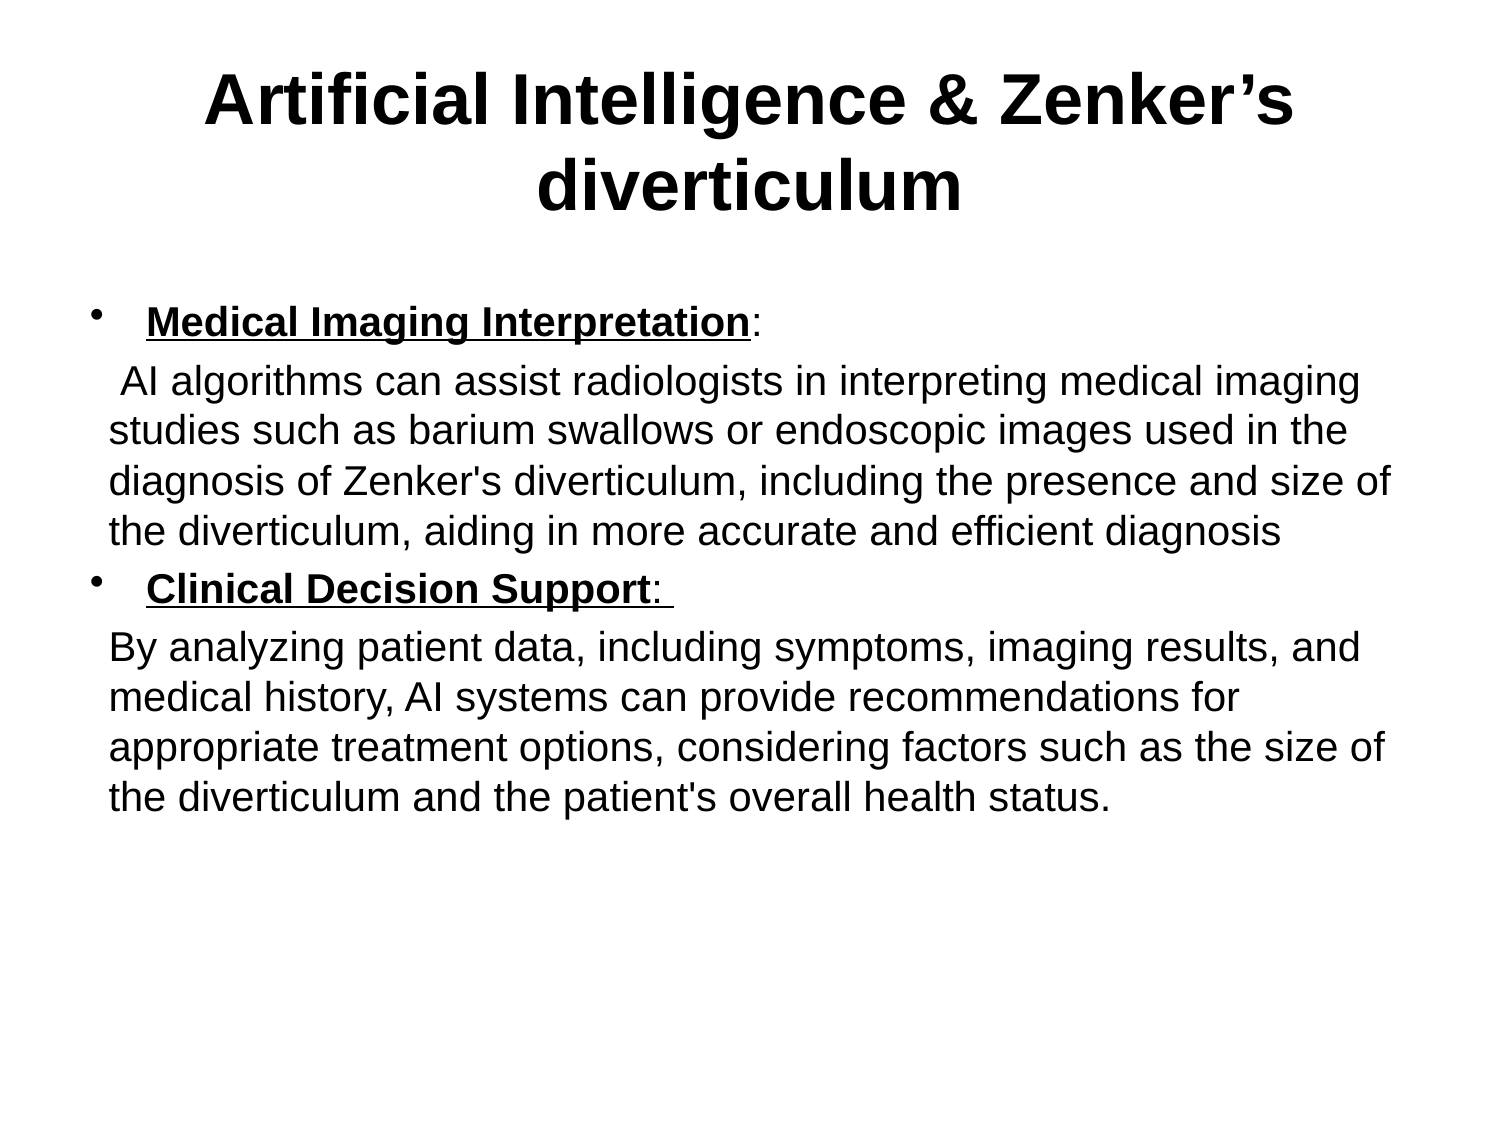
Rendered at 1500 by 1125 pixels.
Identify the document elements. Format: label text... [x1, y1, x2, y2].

list Medical Imaging Interpretation: AI algorithms can assist radiologists in interpreting medical imaging studies such as barium swallows or endoscopic images used in the diagnosis of Zenker's diverticulum, including the presence and size of the diverticulum, aiding in more accurate and efficient diagnosis Clinical Decision Support: By analyzing patient data, including symptoms, imaging results, and medical history, AI systems can provide recommendations for appropriate treatment options, considering factors such as the size of the diverticulum and the patient's overall health status. [74, 287, 1426, 1125]
title Artificial Intelligence & Zenker’s diverticulum [74, 44, 1426, 233]
